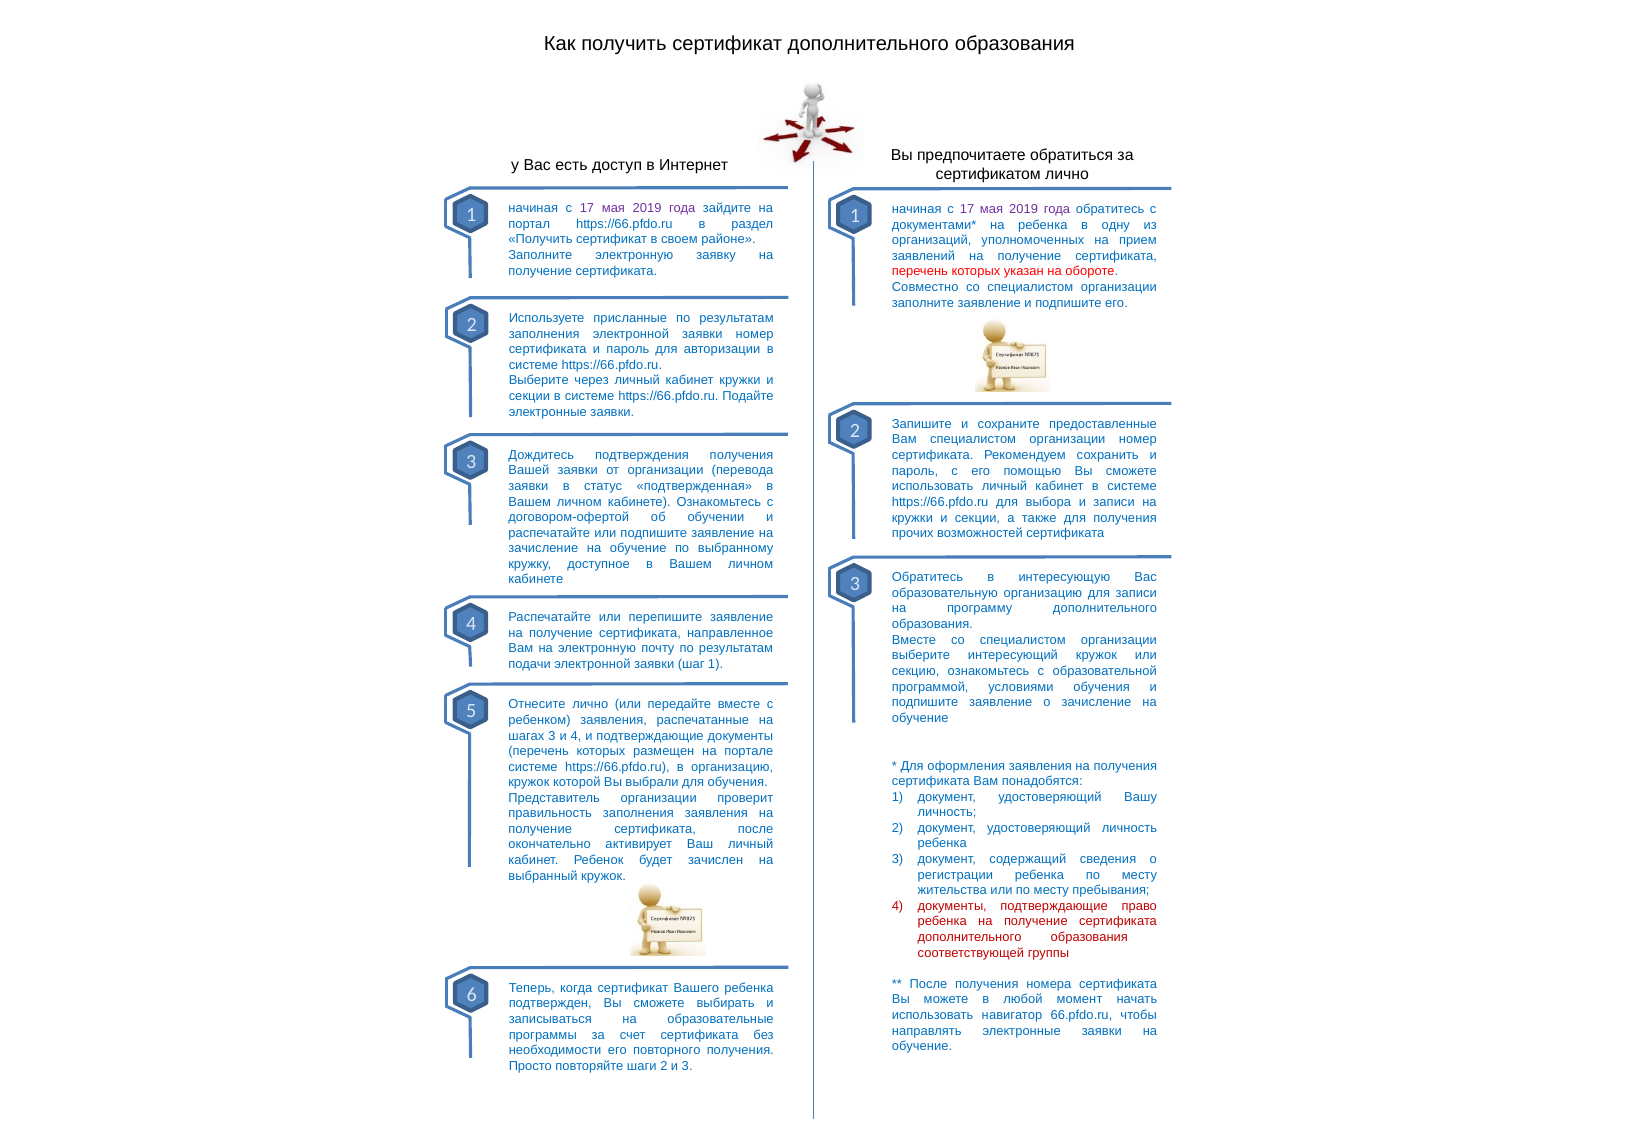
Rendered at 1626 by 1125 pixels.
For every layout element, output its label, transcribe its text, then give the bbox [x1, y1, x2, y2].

picture [974, 316, 1050, 392]
text_box 1 [836, 197, 872, 232]
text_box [445, 187, 471, 200]
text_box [445, 683, 471, 696]
text_box Используете присланные по результатам заполнения электронной заявки номер сертификата и пароль для авторизации в системе https://66.pfdo.ru. Выберите через личный кабинет кружки и секции в системе https://66.pfdo.ru. Подайте электронные заявки. [493, 304, 789, 426]
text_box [828, 226, 854, 239]
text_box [445, 434, 471, 447]
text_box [445, 226, 471, 239]
picture [758, 74, 866, 171]
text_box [445, 1005, 471, 1018]
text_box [828, 595, 854, 608]
text_box 2 [836, 412, 872, 447]
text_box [445, 596, 471, 609]
text_box 2 [452, 306, 489, 342]
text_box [828, 556, 854, 569]
text_box Запишите и сохраните предоставленные Вам специалистом организации номер сертификата. Рекомендуем сохранить и пароль, с его помощью Вы сможете использовать личный кабинет в системе https://66.pfdo.ru для выбора и записи на кружки и секции, а также для получения прочих возможностей сертификата [877, 410, 1172, 548]
text_box 3 [836, 566, 872, 601]
text_box Отнесите лично (или передайте вместе с ребенком) заявления, распечатанные на шагах 3 и 4, и подтверждающие документы (перечень которых размещен на портале системе https://66.pfdo.ru), в организацию, кружок которой Вы выбрали для обучения. Представитель организации проверит правильность заполнения заявления на получение сертификата, после окончательно активирует Ваш личный кабинет. Ребенок будет зачислен на выбранный кружок. [493, 691, 788, 891]
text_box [445, 335, 471, 348]
text_box 4 [452, 606, 489, 641]
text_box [828, 441, 854, 454]
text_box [445, 967, 471, 980]
text_box 1 [452, 198, 489, 232]
text_box у Вас есть доступ в Интернет [459, 147, 780, 181]
text_box 3 [452, 444, 489, 479]
text_box 5 [452, 693, 489, 728]
picture [630, 881, 706, 956]
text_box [445, 297, 471, 310]
text_box Распечатайте или перепишите заявление на получение сертификата, направленное Вам на электронную почту по результатам подачи электронной заявки (шаг 1). [493, 605, 788, 679]
text_box 6 [452, 977, 489, 1011]
text_box начиная с 17 мая 2019 года обратитесь с документами* на ребенка в одну из организаций, уполномоченных на прием заявлений на получение сертификата, перечень которых указан на обороте. Совместно со специалистом организации заполните заявление и подпишите его. [877, 195, 1172, 317]
text_box Как получить сертификат дополнительного образования [529, 22, 1091, 62]
text_box Теперь, когда сертификат Вашего ребенка подтвержден, Вы сможете выбирать и записываться на образовательные программы за счет сертификата без необходимости его повторного получения. Просто повторяйте шаги 2 и 3. [493, 975, 789, 1081]
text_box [445, 472, 471, 485]
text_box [445, 722, 471, 735]
text_box Обратитесь в интересующую Вас образовательную организацию для записи на программу дополнительного образования. Вместе со специалистом организации выберите интересующий кружок или секцию, ознакомьтесь с образовательной программой, условиями обучения и подпишите заявление о зачисление на обучение [877, 564, 1172, 733]
text_box Вы предпочитаете обратиться за сертификатом лично [852, 137, 1172, 186]
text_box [828, 188, 854, 201]
text_box * Для оформления заявления на получения сертификата Вам понадобятся: документ, удостоверяющий Вашу личность; документ, удостоверяющий личность ребенка документ, содержащий сведения о регистрации ребенка по месту жительства или по месту пребывания; документы, подтверждающие право ребенка на получение сертификата дополнительного образования соответствующей группы ** После получения номера сертификата Вы можете в любой момент начать использовать навигатор 66.pfdo.ru, чтобы направлять электронные заявки на обучение. [877, 749, 1172, 1061]
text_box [828, 403, 854, 416]
text_box Дождитесь подтверждения получения Вашей заявки от организации (перевода заявки в статус «подтвержденная» в Вашем личном кабинете). Ознакомьтесь с договором-офертой об обучении и распечатайте или подпишите заявление на зачисление на обучение по выбранному кружку, доступное в Вашем личном кабинете [493, 443, 788, 594]
text_box начиная с 17 мая 2019 года зайдите на портал https://66.pfdo.ru в раздел «Получить сертификат в своем районе». Заполните электронную заявку на получение сертификата. [493, 197, 788, 286]
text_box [445, 634, 471, 648]
